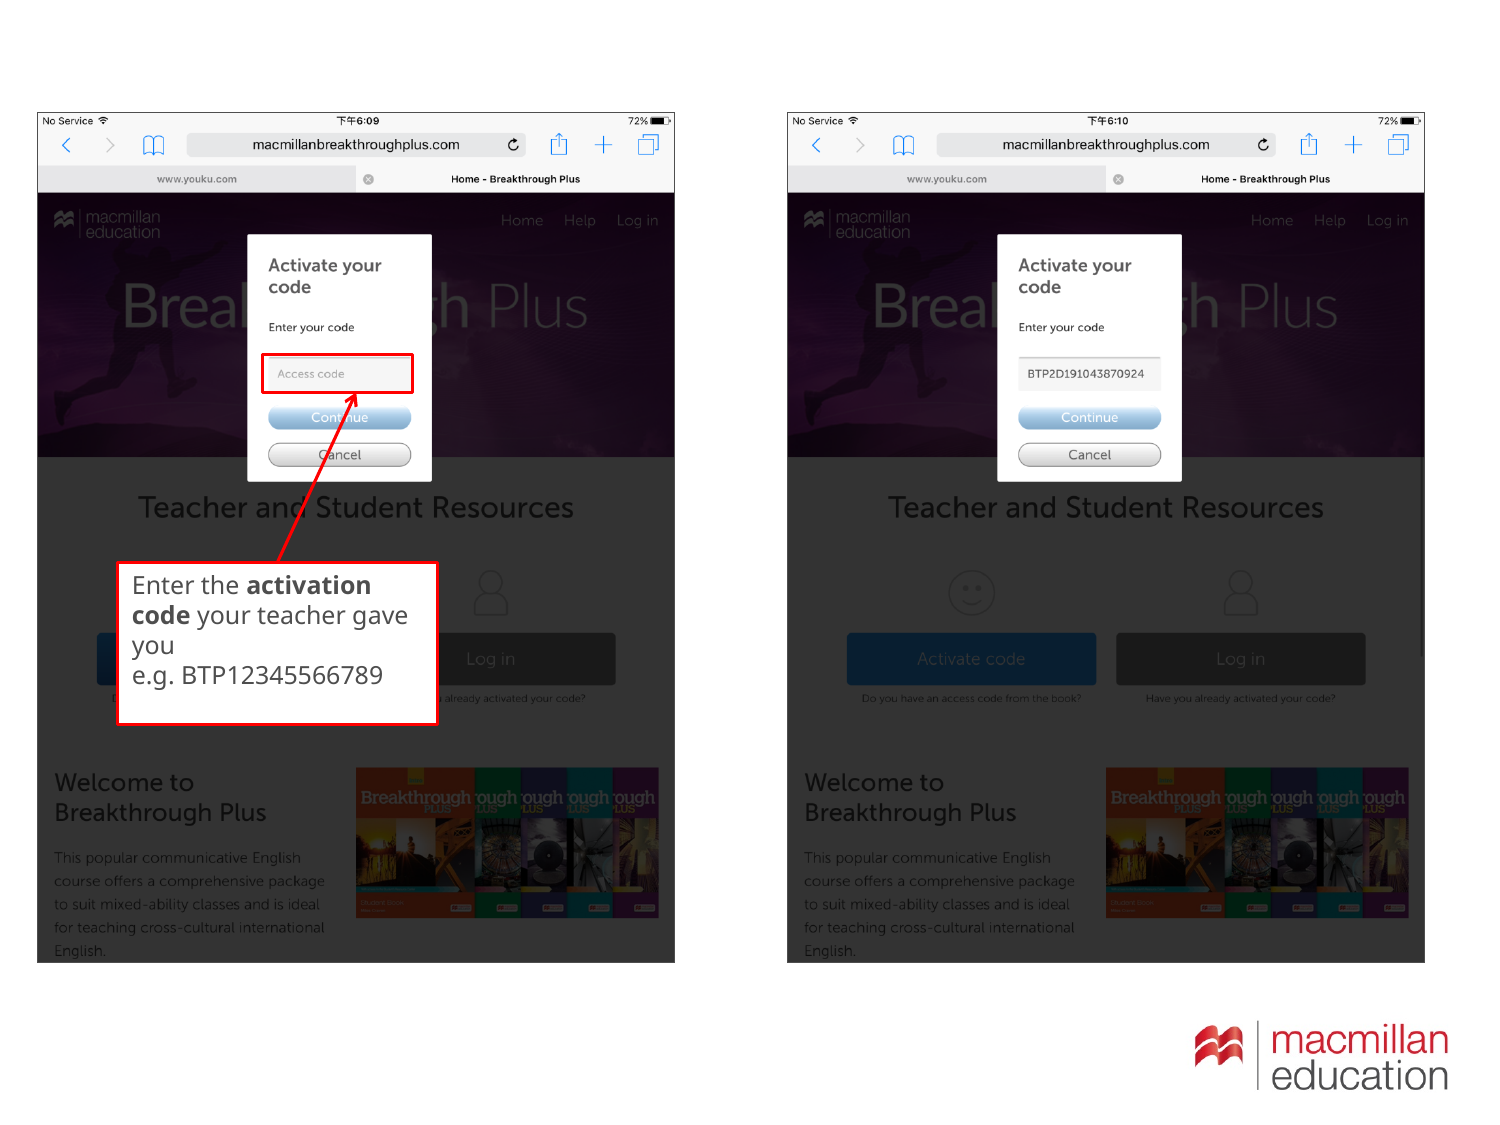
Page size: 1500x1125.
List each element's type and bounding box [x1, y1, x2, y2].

picture [787, 112, 1426, 963]
picture [37, 112, 676, 963]
picture [1163, 989, 1495, 1125]
text_box [277, 392, 357, 563]
